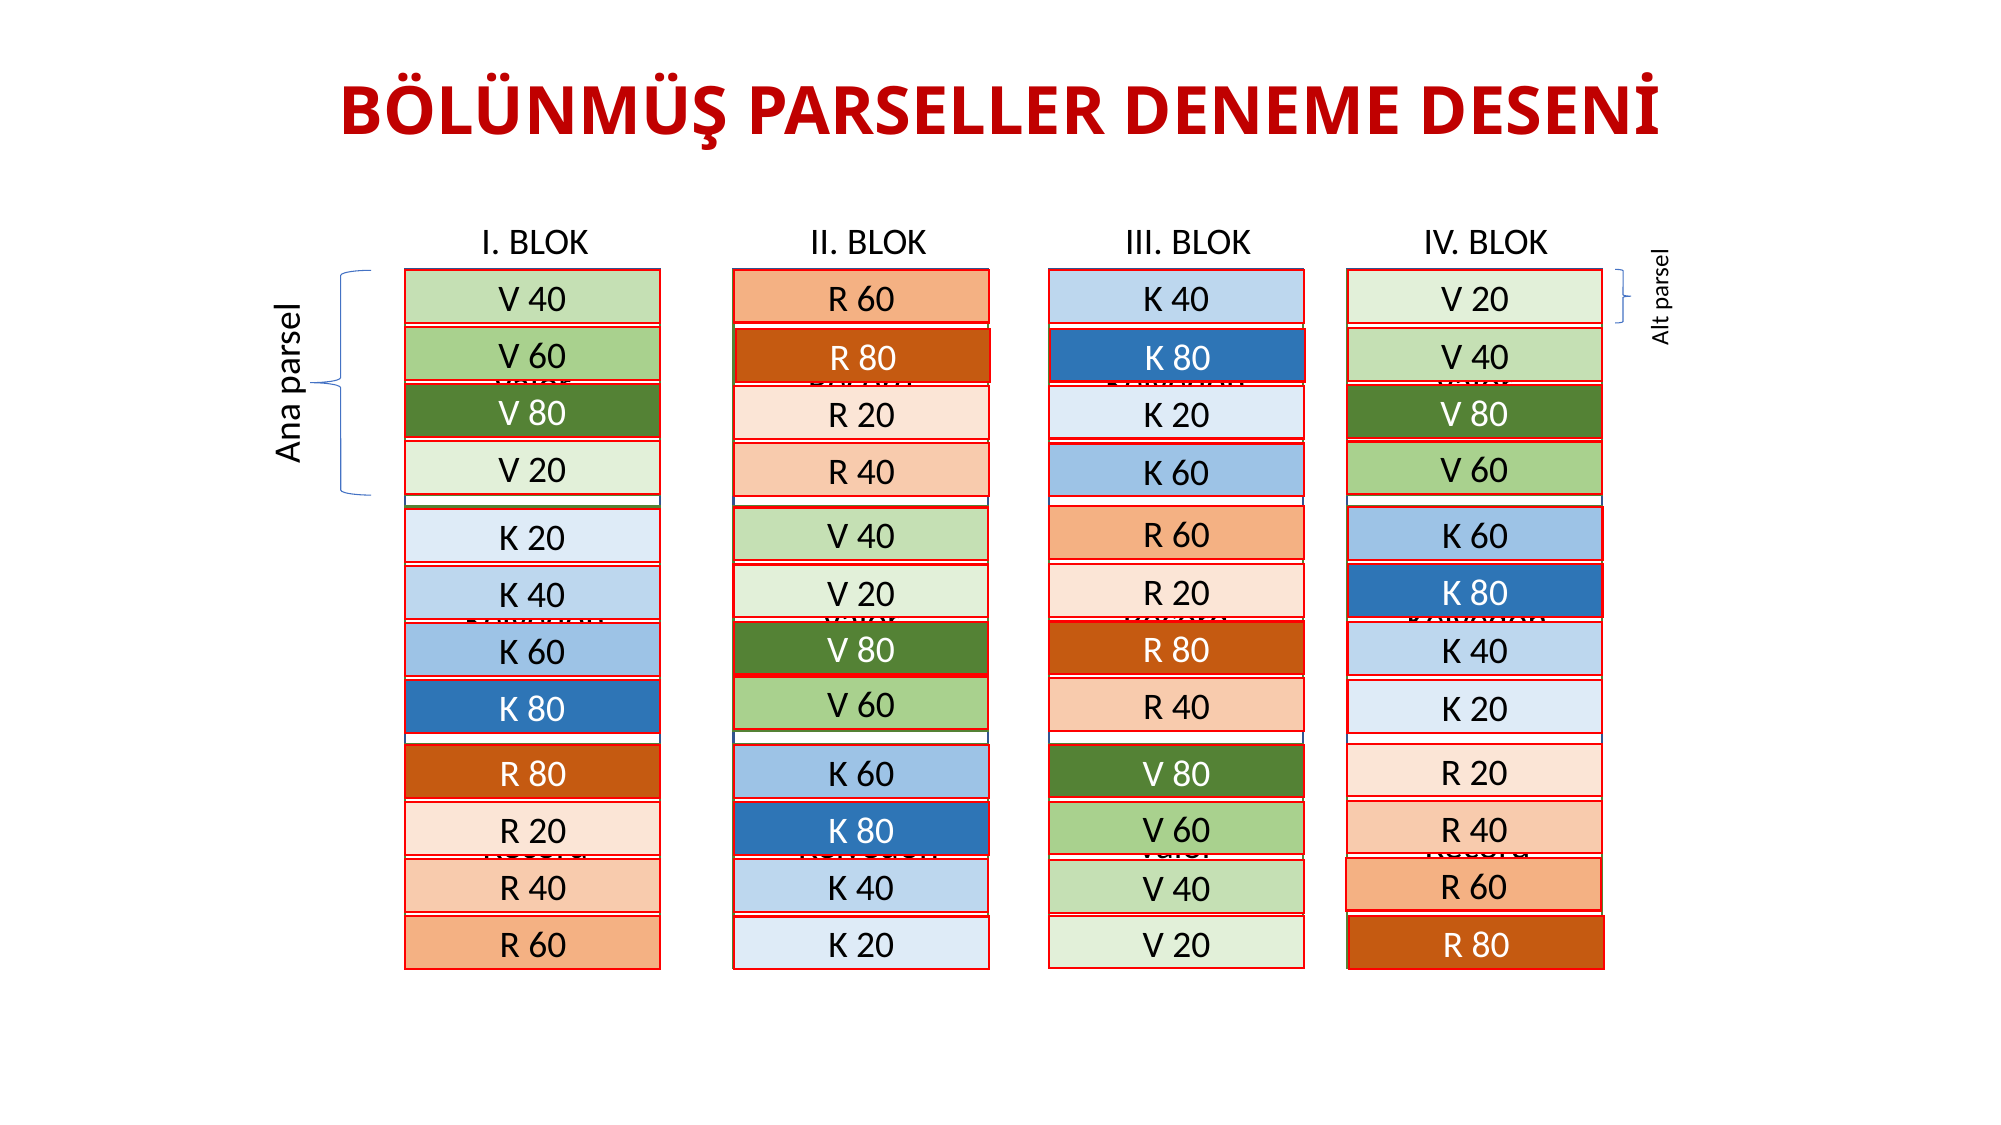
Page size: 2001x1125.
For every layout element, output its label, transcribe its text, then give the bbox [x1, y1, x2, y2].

title BÖLÜNMÜŞ PARSELLER DENEME DESENİ [137, 33, 1863, 193]
text_box Ana parsel [254, 287, 315, 478]
text_box [1615, 268, 1632, 324]
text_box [405, 269, 1604, 970]
text_box I. BLOK [466, 209, 604, 269]
text_box III. BLOK [1110, 209, 1267, 269]
text_box [310, 269, 372, 496]
text_box IV. BLOK [1408, 209, 1564, 269]
text_box II. BLOK [795, 209, 942, 269]
text_box Alt parsel [1635, 234, 1681, 360]
